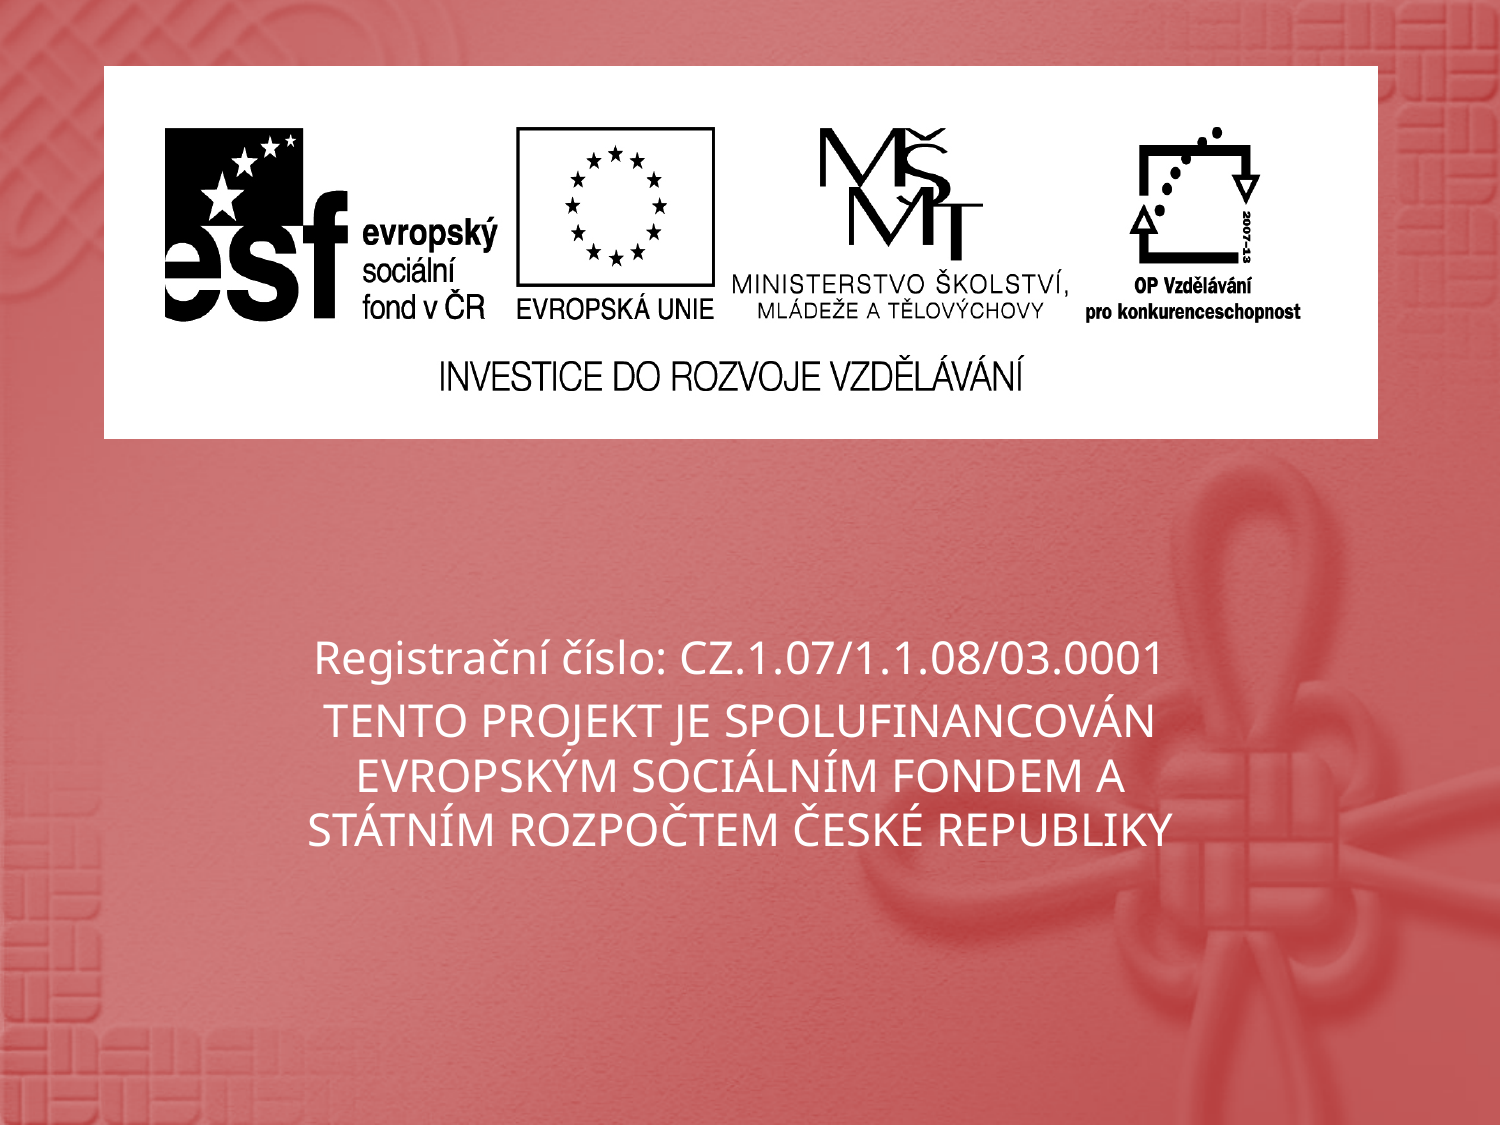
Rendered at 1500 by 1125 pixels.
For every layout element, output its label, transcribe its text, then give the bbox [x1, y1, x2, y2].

subtitle Registrační číslo: CZ.1.07/1.1.08/03.0001 TENTO PROJEKT JE SPOLUFINANCOVÁN EVROPSKÝM SOCIÁLNÍM FONDEM A STÁTNÍM ROZPOČTEM ČESKÉ REPUBLIKY [257, 621, 1225, 868]
picture [102, 65, 1379, 440]
